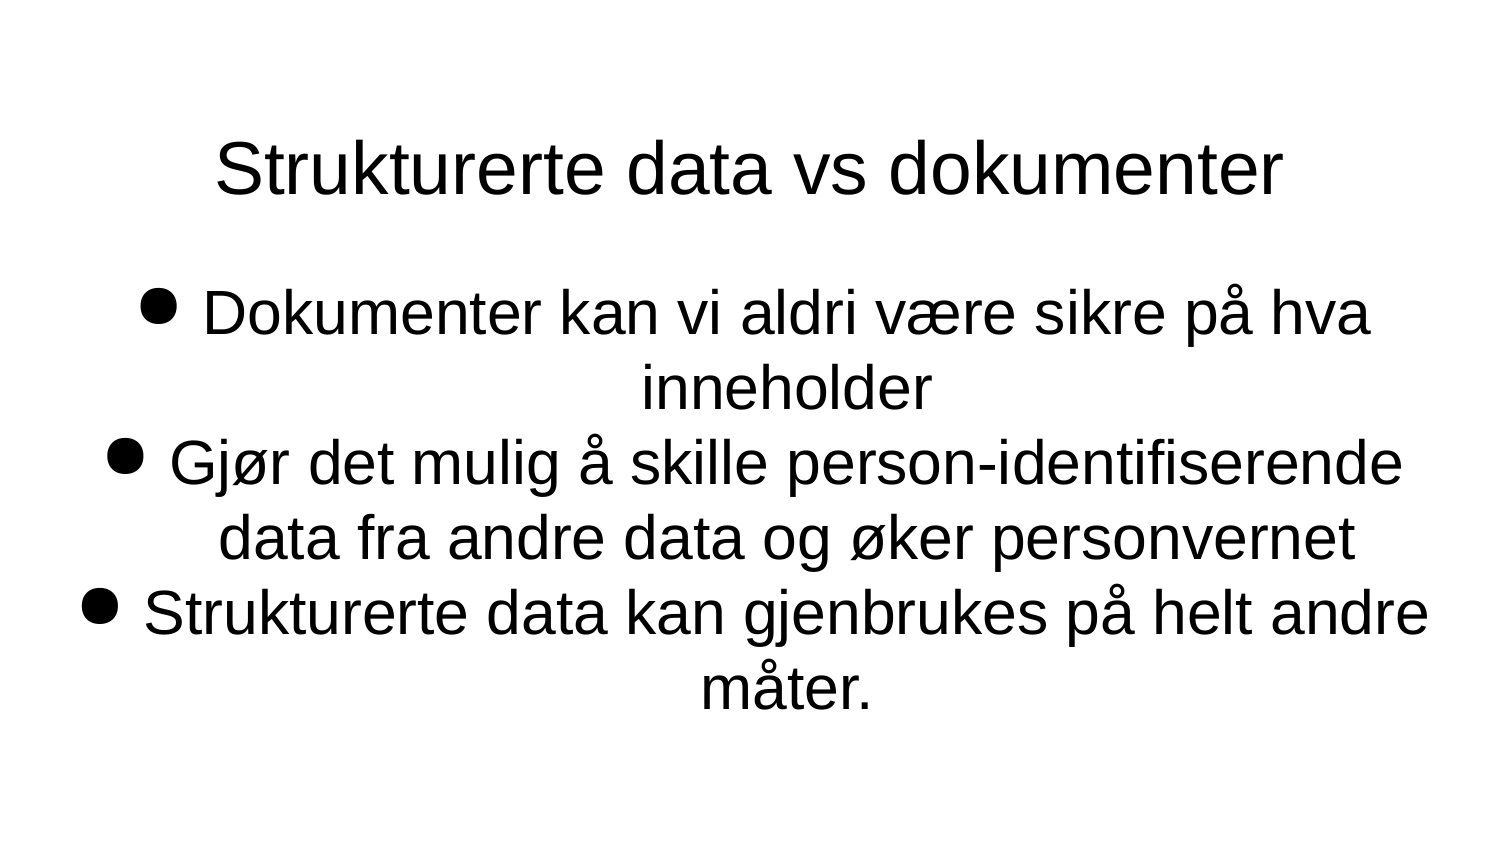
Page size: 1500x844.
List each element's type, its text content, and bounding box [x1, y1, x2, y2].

subtitle Dokumenter kan vi aldri være sikre på hva inneholder Gjør det mulig å skille person-identifiserende data fra andre data og øker personvernet Strukturerte data kan gjenbrukes på helt andre måter. [51, 257, 1449, 581]
title Strukturerte data vs dokumenter [51, 122, 1449, 225]
